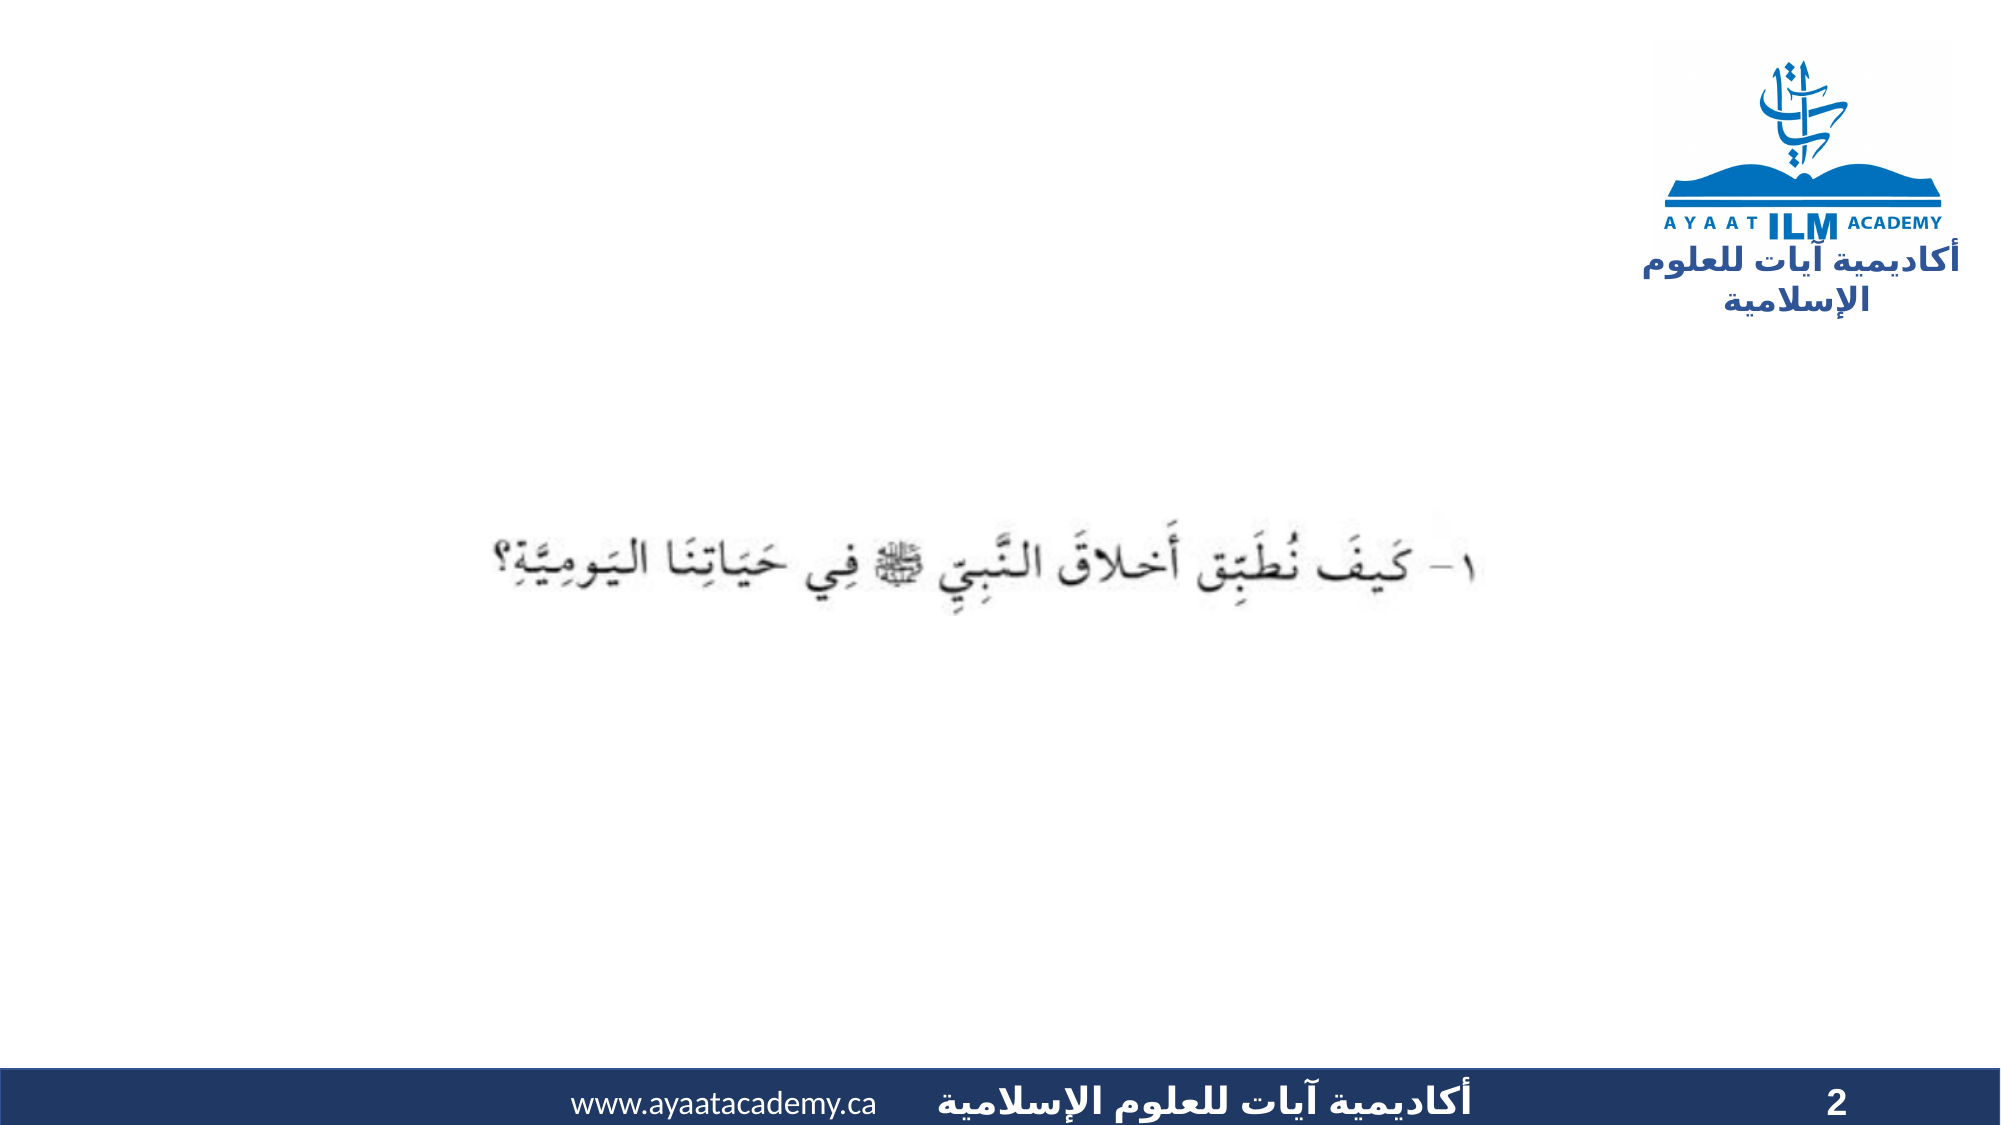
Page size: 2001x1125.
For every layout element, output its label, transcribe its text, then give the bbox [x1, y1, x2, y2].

picture [479, 509, 1521, 616]
slide_number 2 [1412, 1070, 1863, 1125]
picture [1651, 37, 1952, 257]
